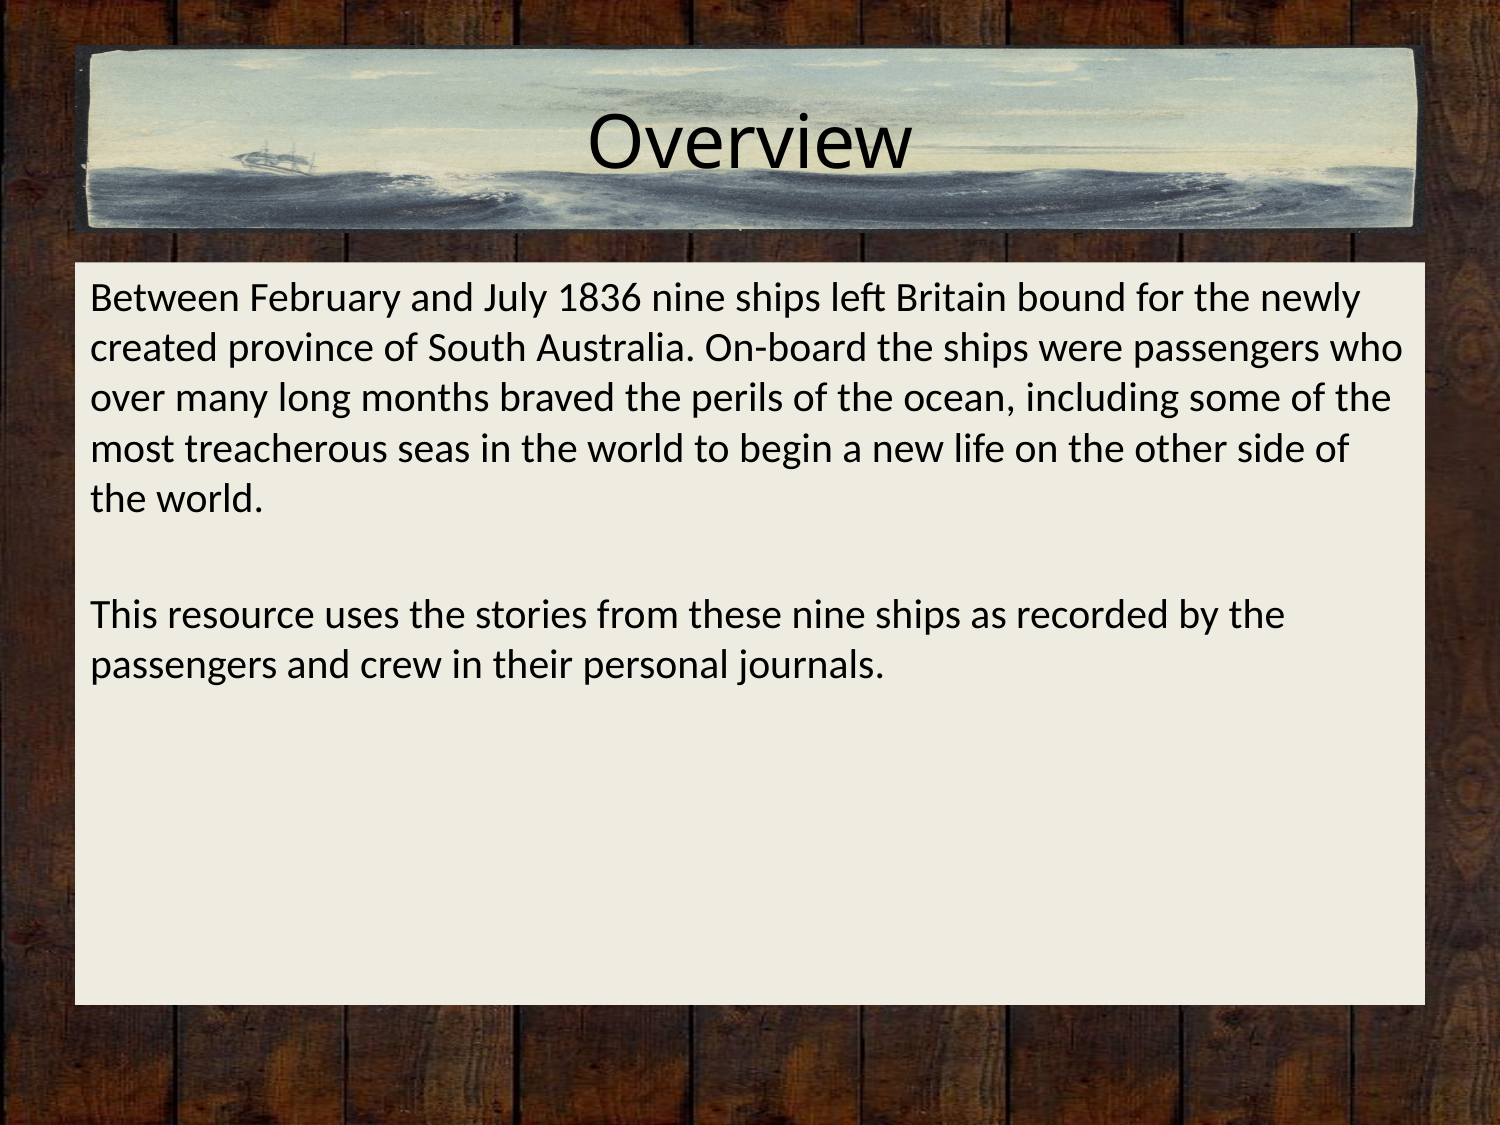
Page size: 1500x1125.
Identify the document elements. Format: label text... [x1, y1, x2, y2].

picture [0, 0, 1500, 1125]
list Between February and July 1836 nine ships left Britain bound for the newly created province of South Australia. On-board the ships were passengers who over many long months braved the perils of the ocean, including some of the most treacherous seas in the world to begin a new life on the other side of the world. This resource uses the stories from these nine ships as recorded by the passengers and crew in their personal journals. [75, 262, 1425, 1005]
title Overview [75, 45, 1425, 233]
